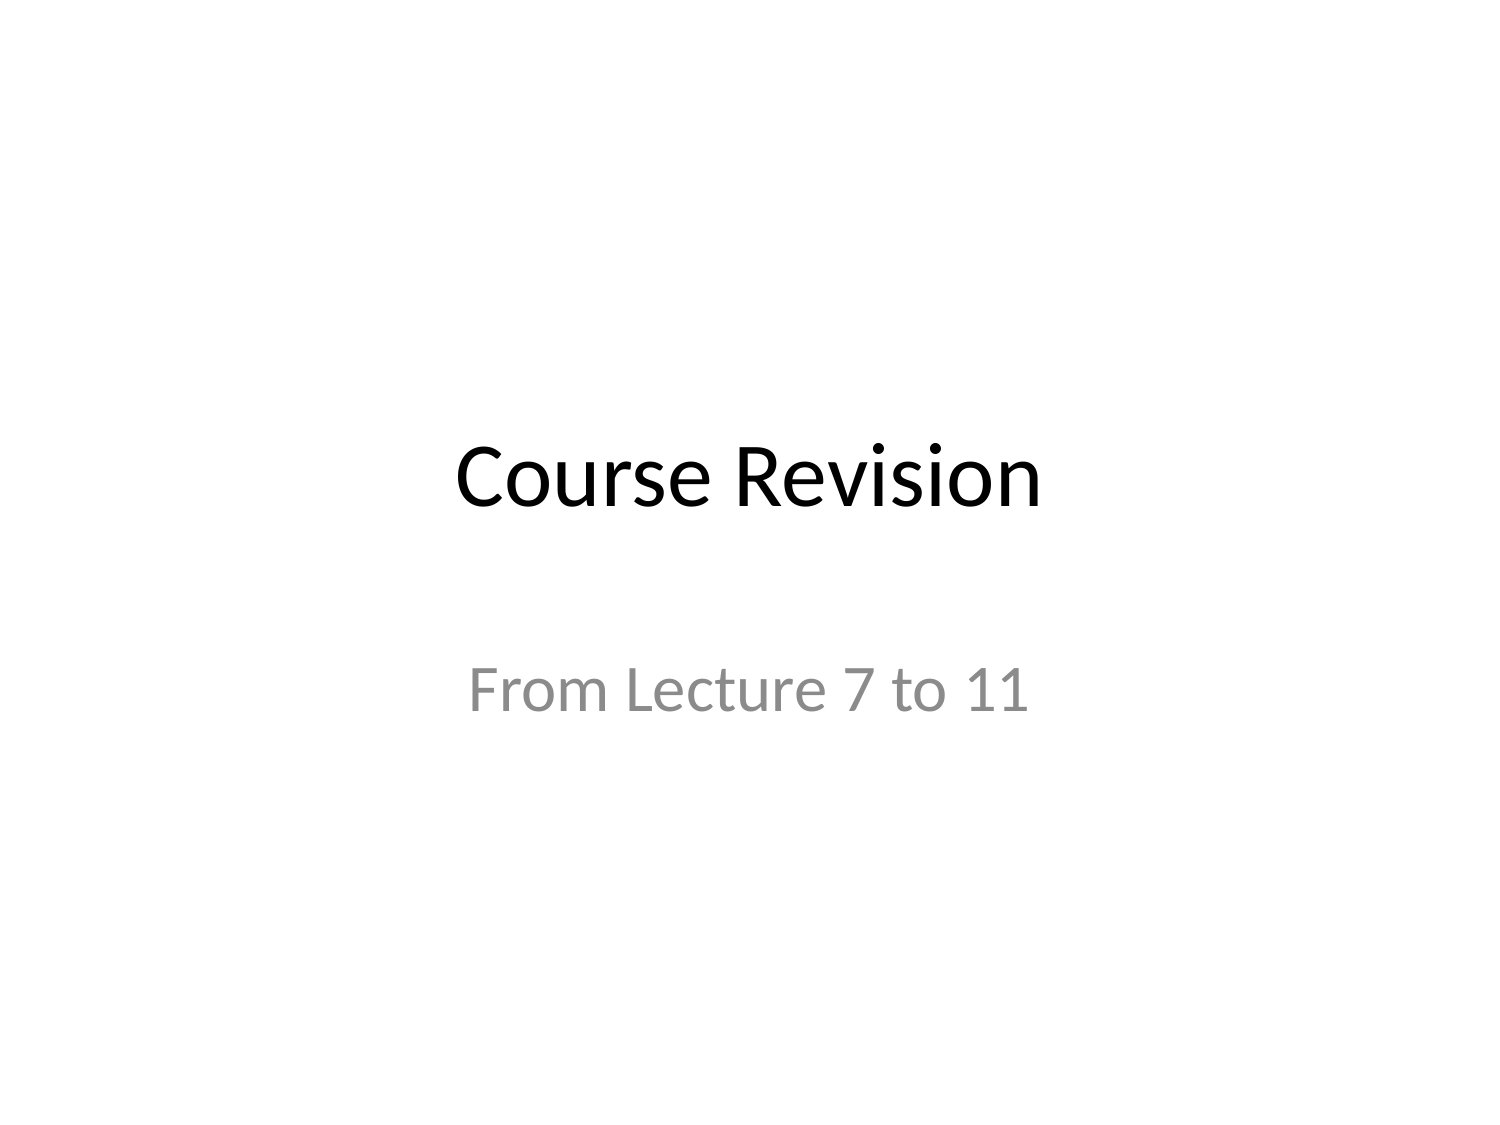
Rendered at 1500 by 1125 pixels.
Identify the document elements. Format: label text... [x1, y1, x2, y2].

subtitle From Lecture 7 to 11 [225, 637, 1275, 925]
title Course Revision [112, 349, 1388, 591]
